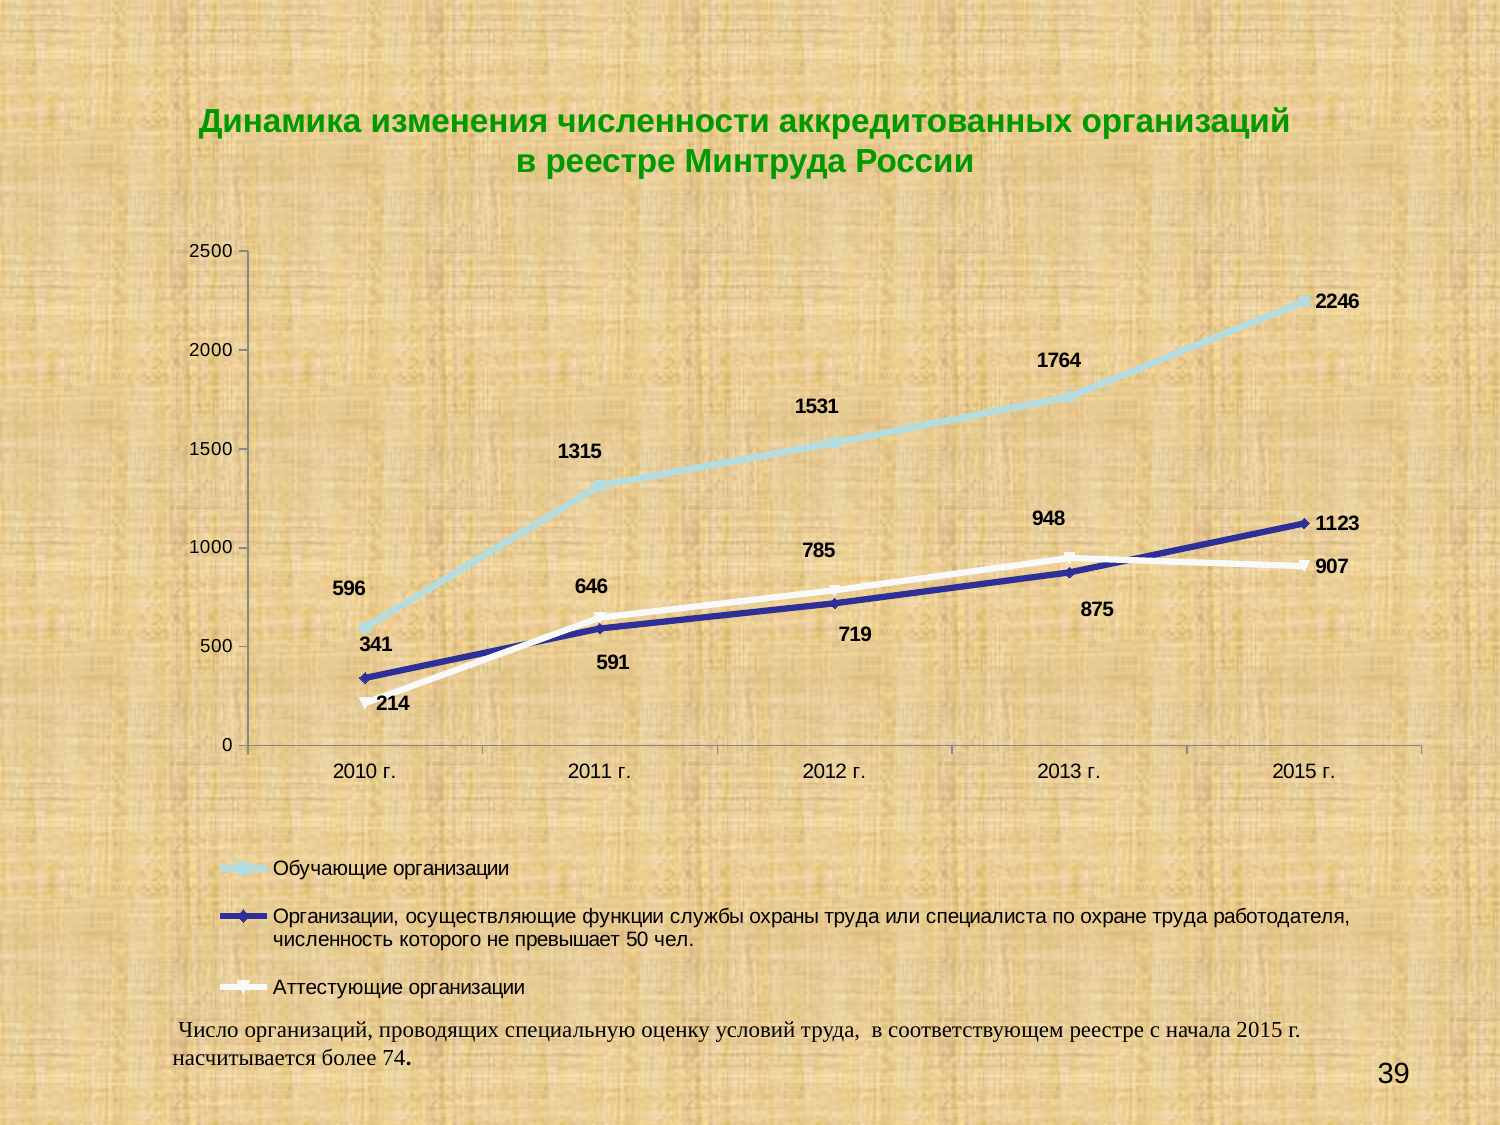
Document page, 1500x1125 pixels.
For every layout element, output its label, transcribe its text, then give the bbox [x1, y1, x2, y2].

title Динамика изменения численности аккредитованных организаций в реестре Минтруда России [74, 44, 1426, 233]
chart [123, 207, 1436, 1024]
text_box Число организаций, проводящих специальную оценку условий труда, в соответствующем реестре с начала 2015 г. насчитывается более 74. [100, 999, 1365, 1083]
slide_number 39 [1352, 1046, 1426, 1103]
picture [0, 0, 1500, 1125]
